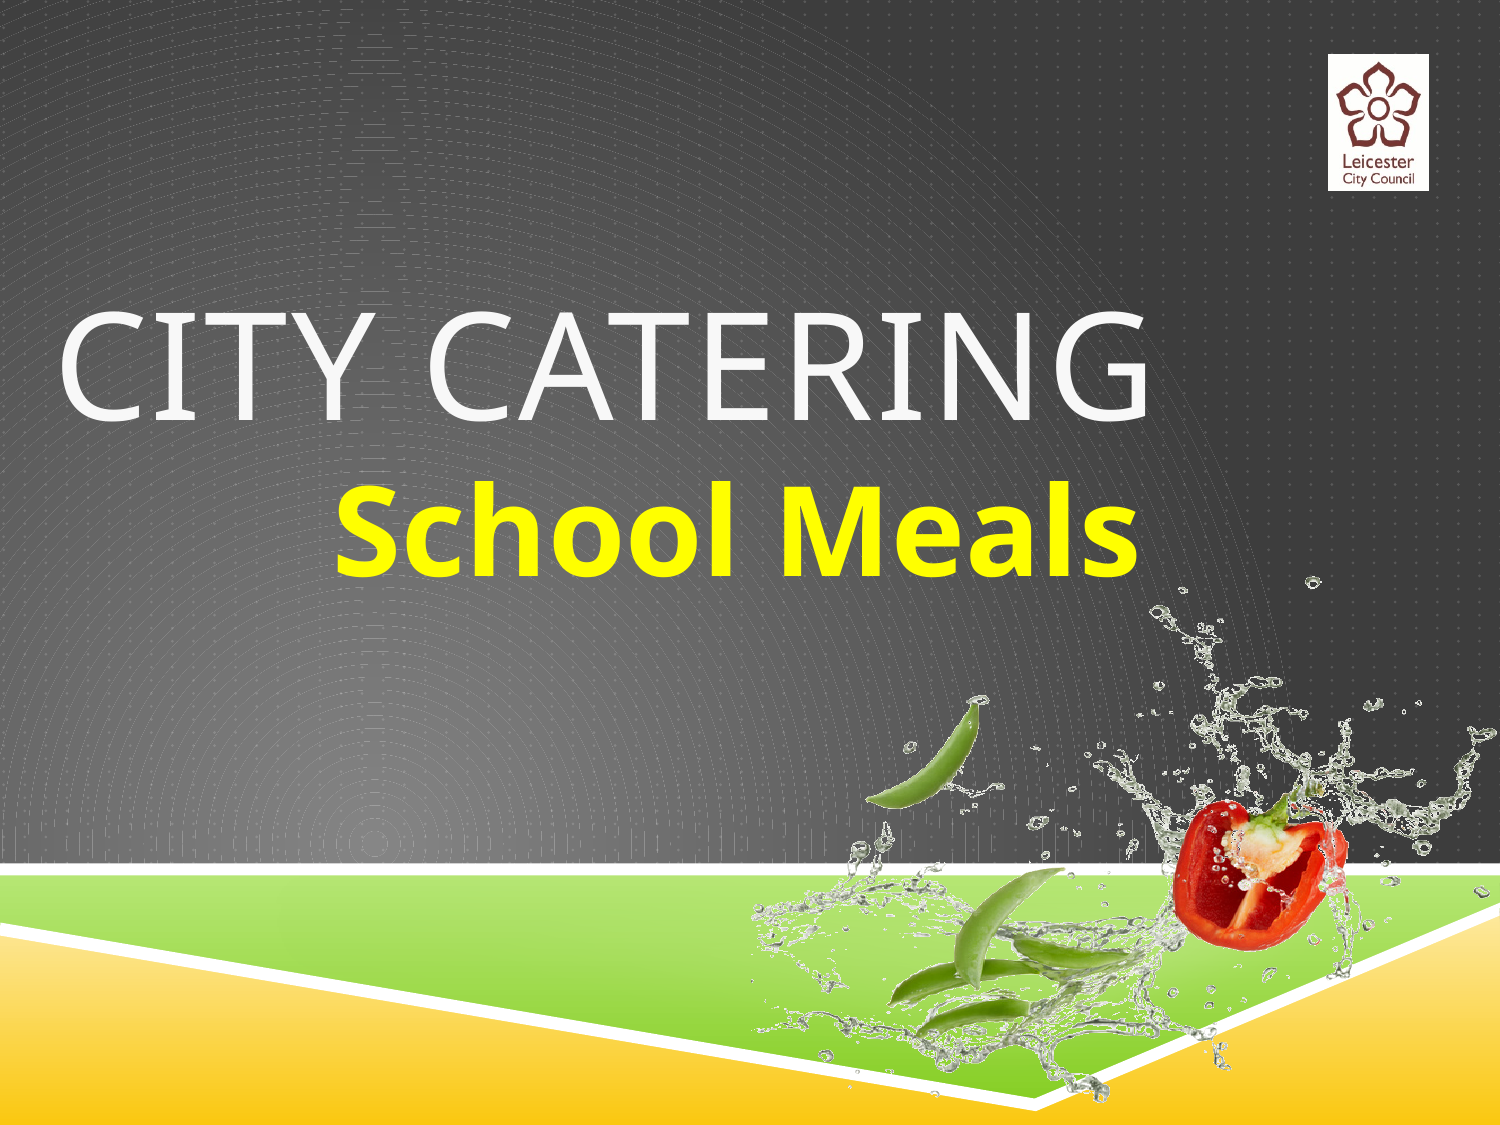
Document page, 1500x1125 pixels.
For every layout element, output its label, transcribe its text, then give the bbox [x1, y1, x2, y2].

title City Catering [53, 123, 1412, 458]
subtitle School Meals [183, 444, 1270, 744]
picture [751, 550, 1500, 1125]
picture [1328, 54, 1429, 192]
